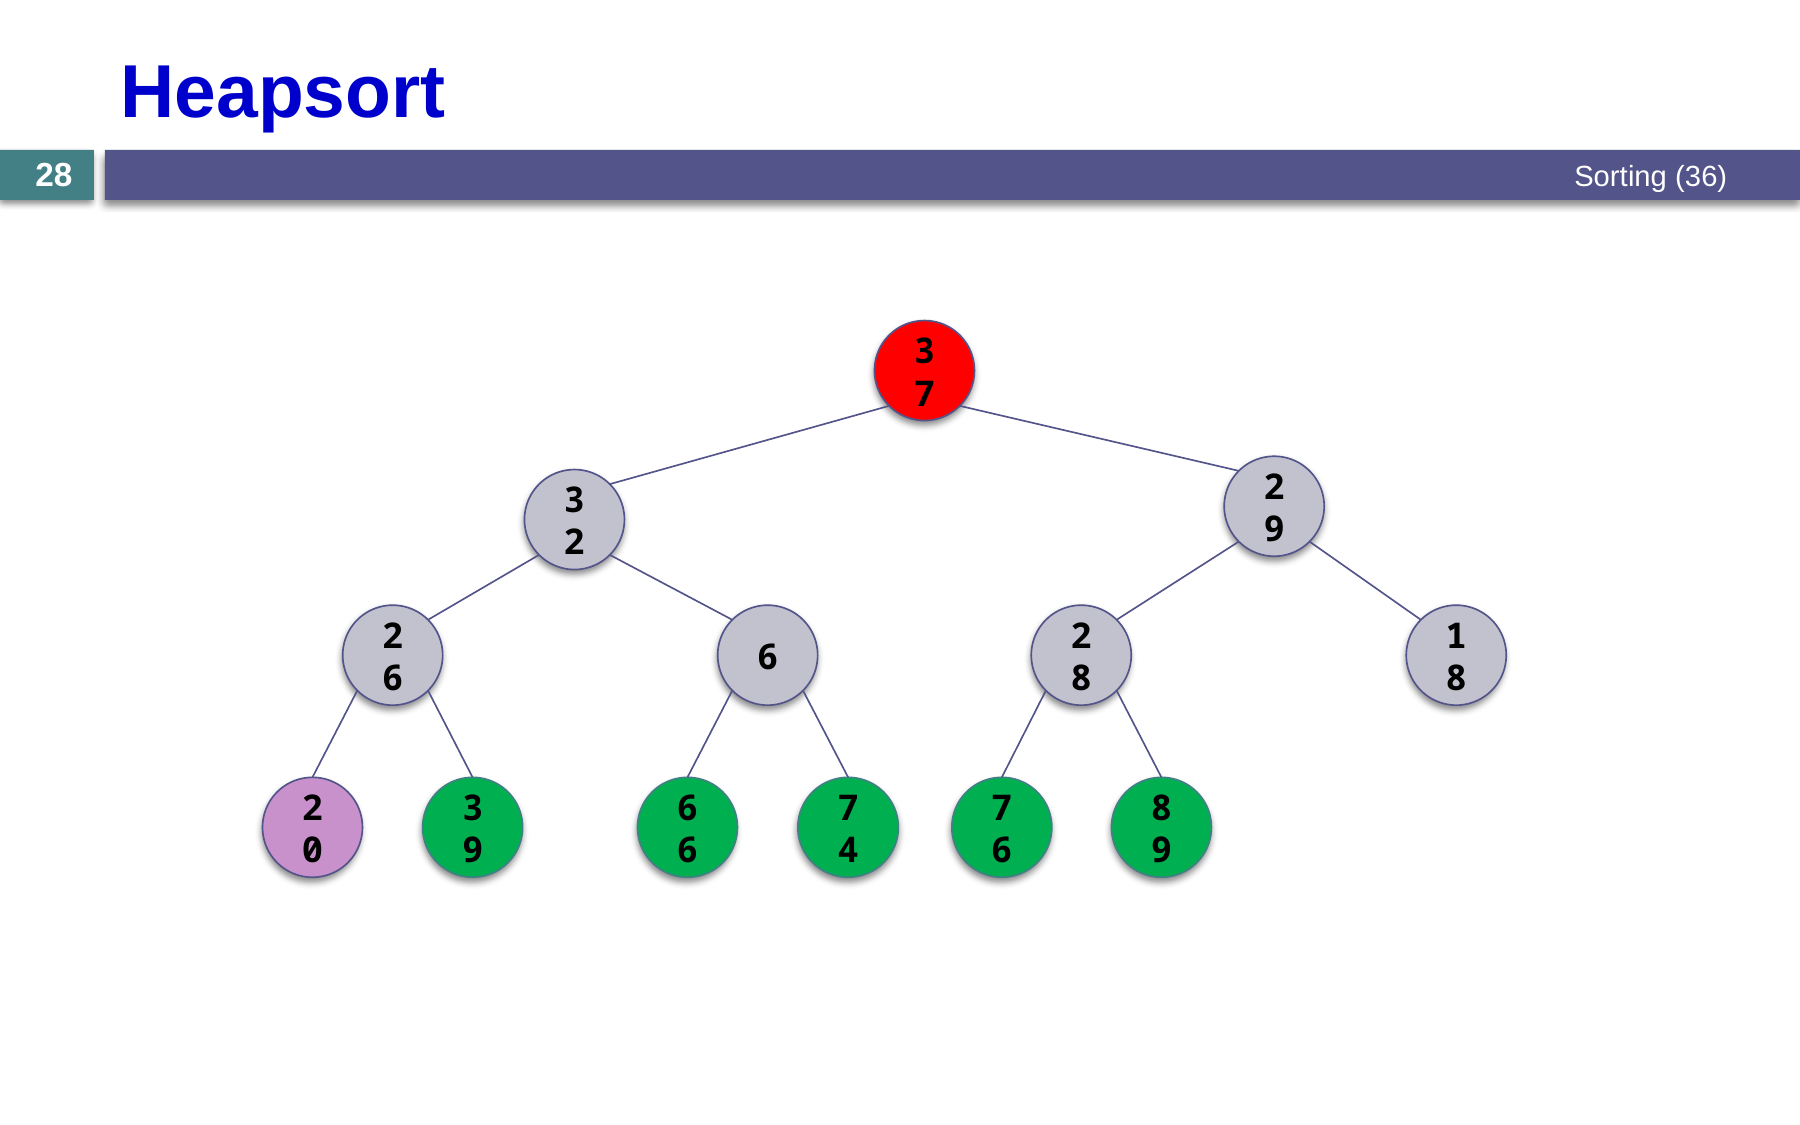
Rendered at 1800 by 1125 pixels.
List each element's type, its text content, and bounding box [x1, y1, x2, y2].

footer Sorting (36) [675, 149, 1743, 202]
slide_number 28 [0, 150, 108, 196]
title Heapsort [105, 27, 1743, 149]
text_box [262, 320, 1507, 878]
